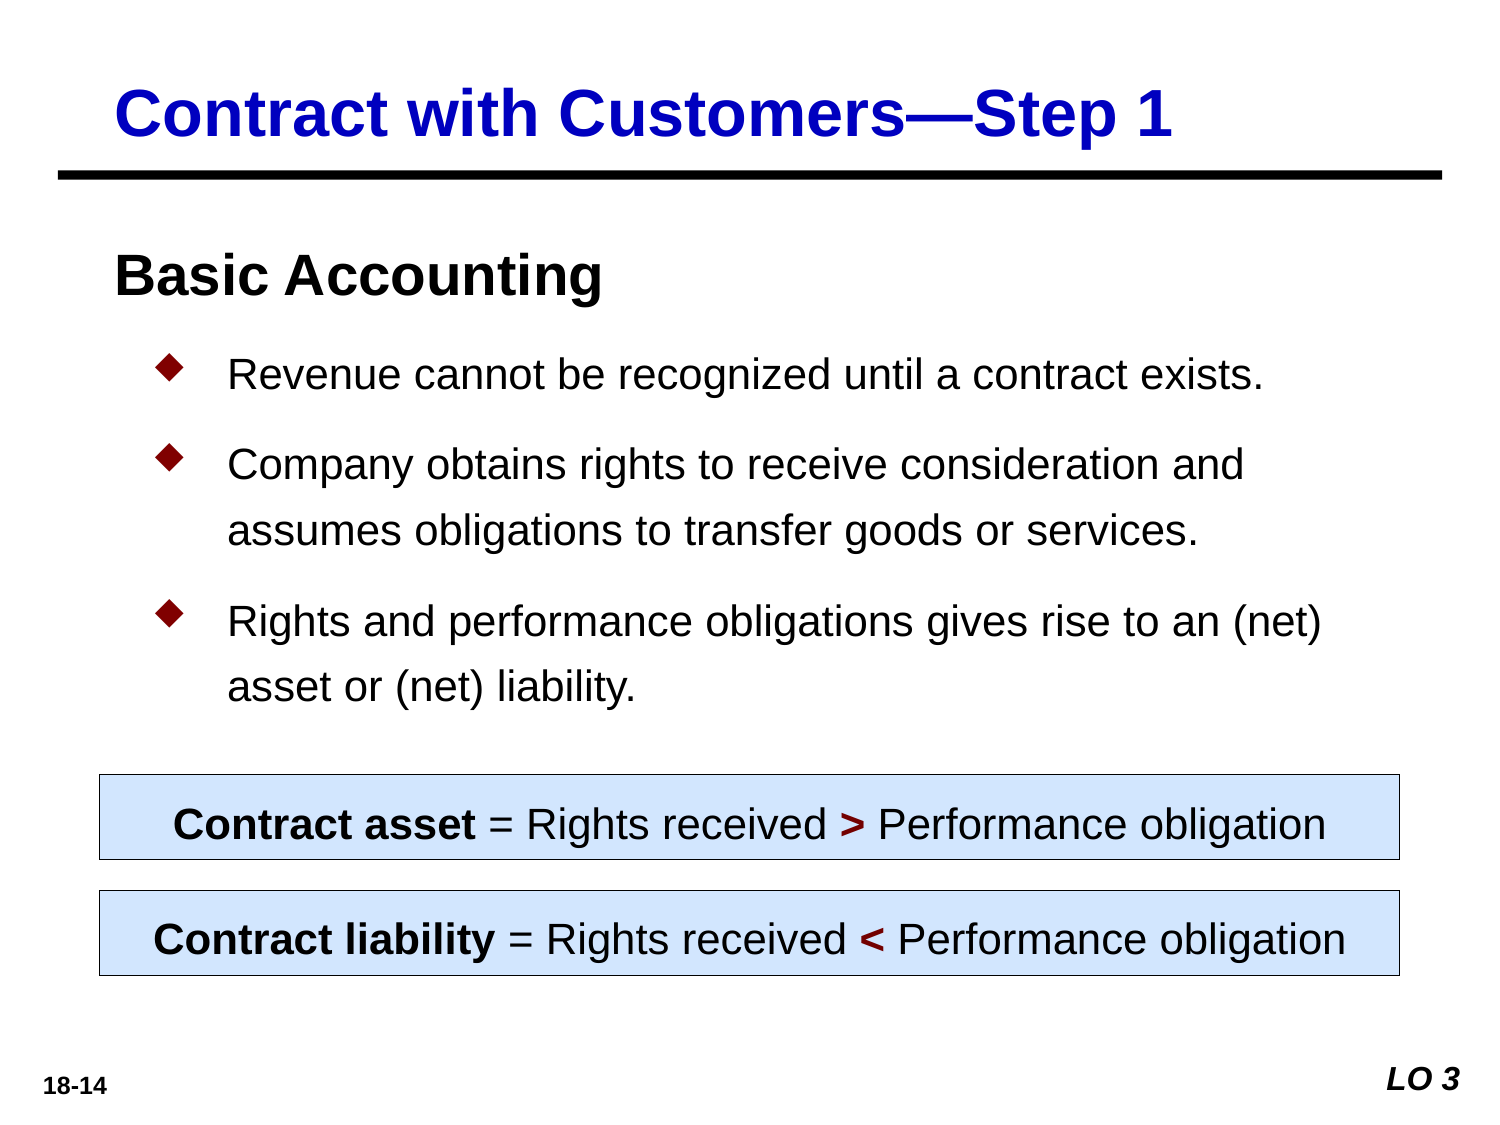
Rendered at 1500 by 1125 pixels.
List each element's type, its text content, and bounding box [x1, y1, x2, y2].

title Contract with Customers—Step 1 [99, 62, 1450, 155]
text_box Contract asset = Rights received > Performance obligation [99, 774, 1400, 860]
text_box LO 3 [1337, 1049, 1475, 1105]
text_box Basic Accounting Revenue cannot be recognized until a contract exists. Company obtains rights to receive consideration and assumes obligations to transfer goods or services. Rights and performance obligations gives rise to an (net) asset or (net) liability. [99, 212, 1438, 718]
text_box Contract liability = Rights received < Performance obligation [99, 890, 1400, 976]
